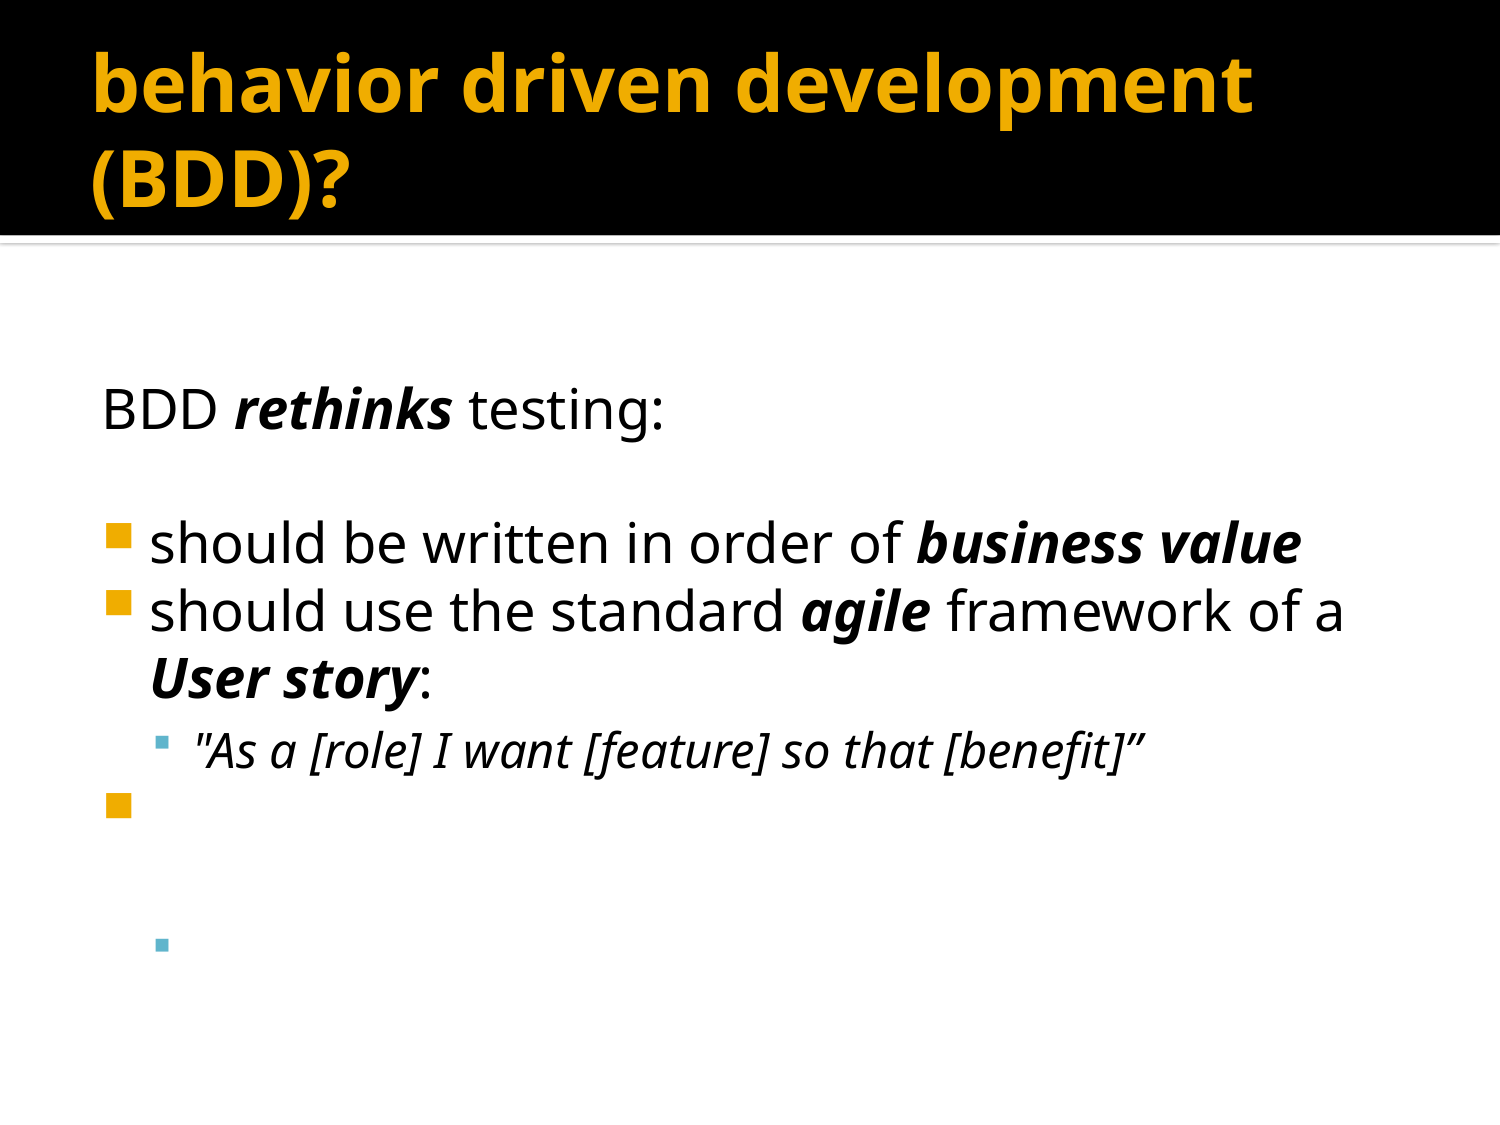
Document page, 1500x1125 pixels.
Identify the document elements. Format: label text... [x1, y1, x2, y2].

list BDD rethinks testing: should be written in order of business value should use the standard agile framework of a User story: "As a [role] I want [feature] so that [benefit]” should be written with Acceptance criteria in terms of scenarios and implemented as classes: Given [initial context], when [event occurs], then [ensure some outcomes] [75, 291, 1425, 1050]
title behavior driven development (BDD)? [75, 25, 1425, 231]
